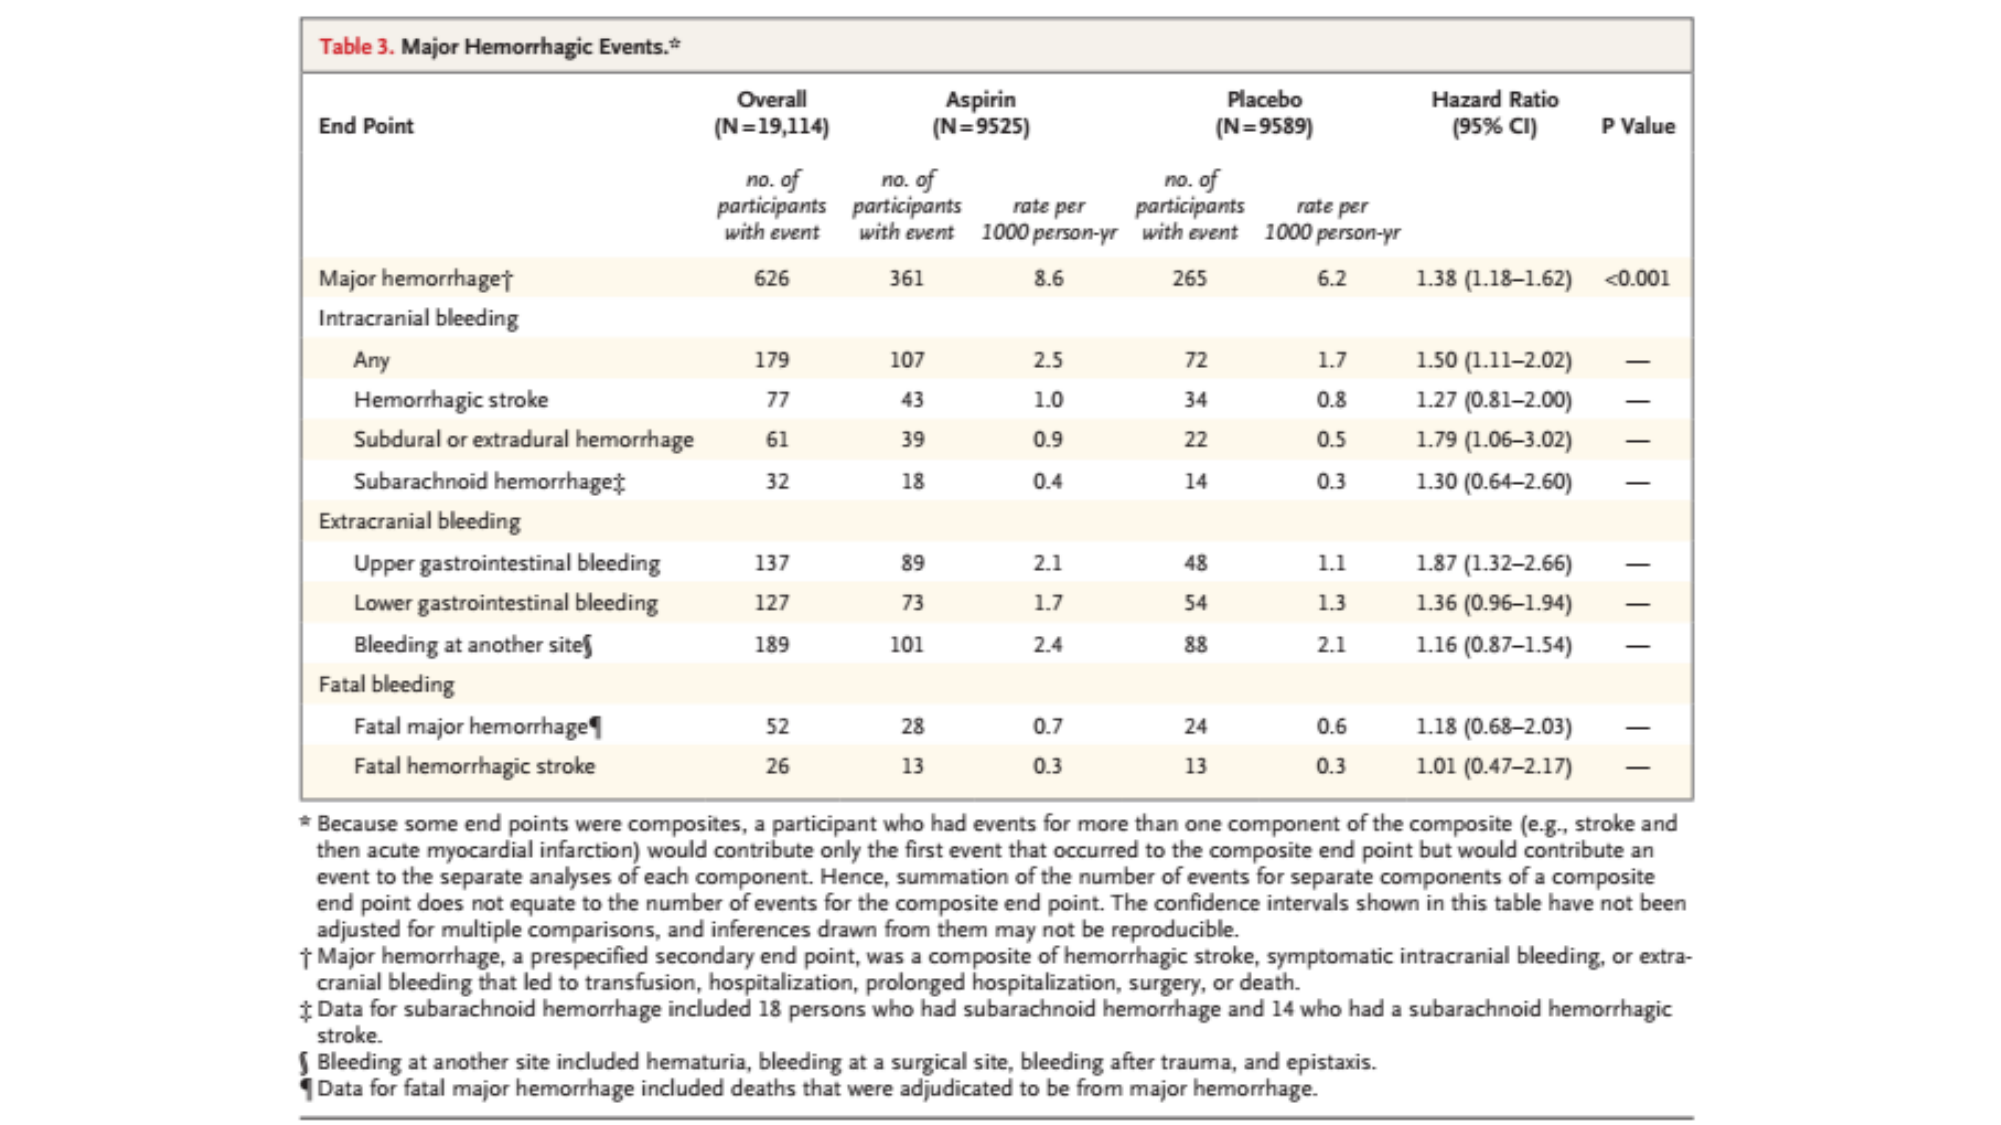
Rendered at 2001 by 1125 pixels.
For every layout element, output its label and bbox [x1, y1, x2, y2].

picture [277, 0, 1704, 1125]
